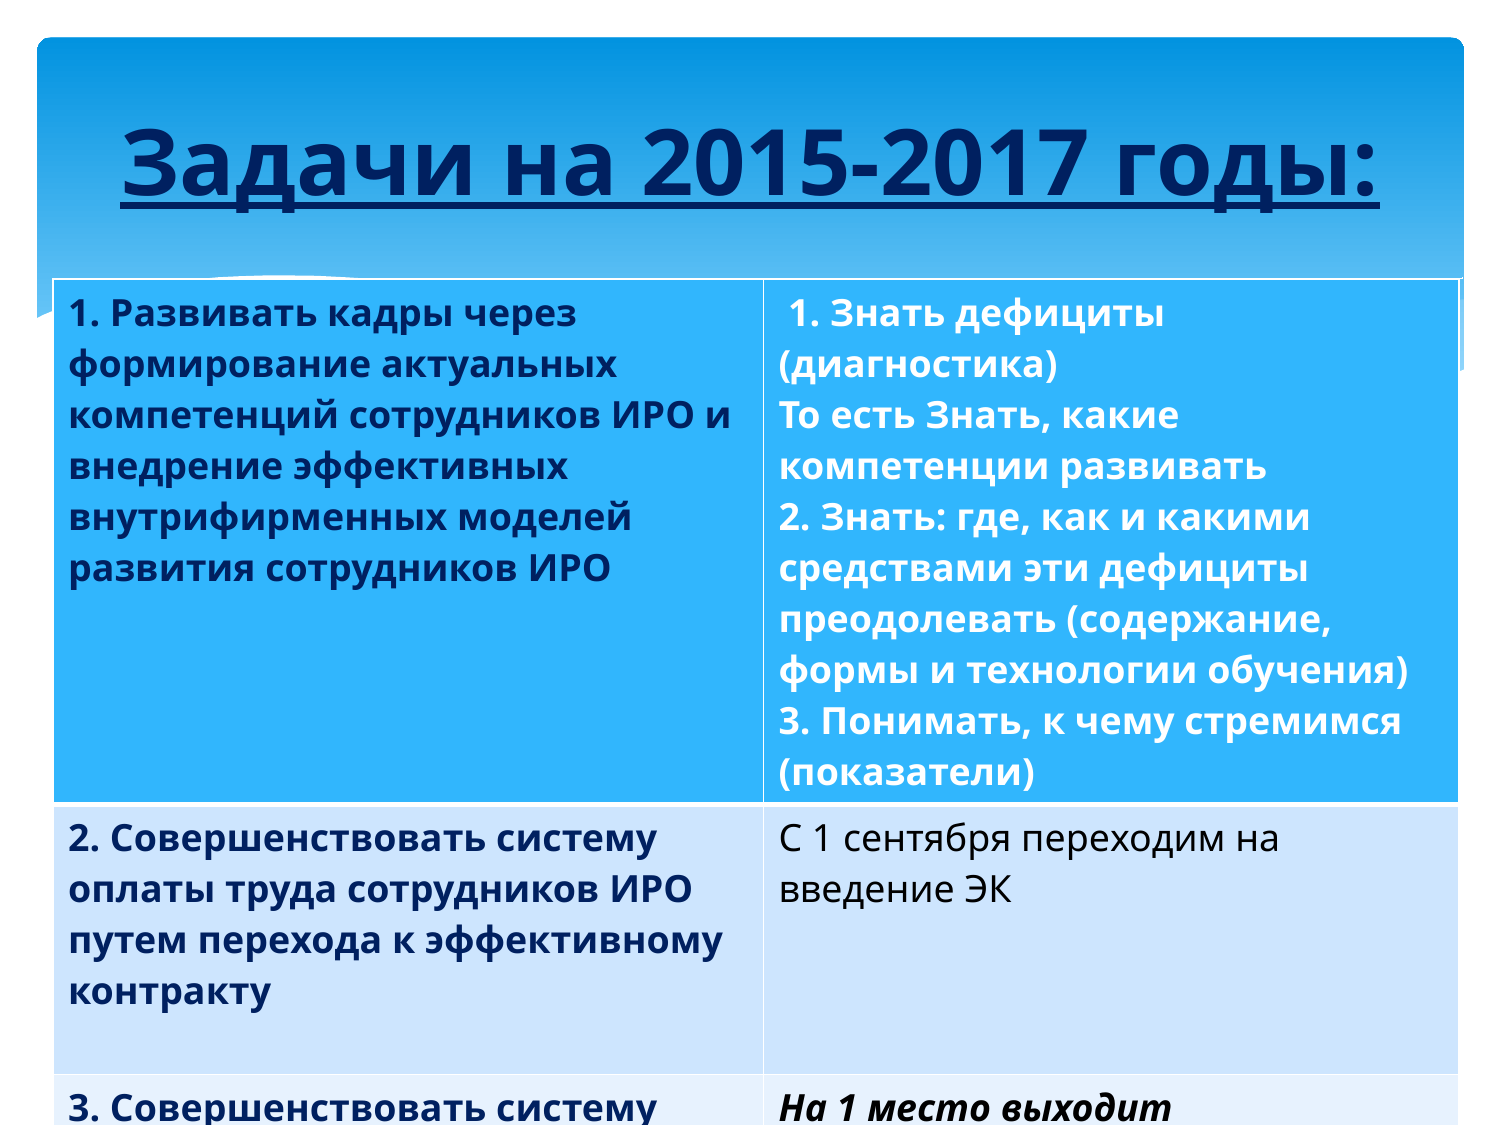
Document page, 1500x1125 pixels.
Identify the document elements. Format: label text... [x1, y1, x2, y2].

table_header 1. Развивать кадры через формирование актуальных компетенций сотрудников ИРО и внедрение эффективных внутрифирменных моделей развития сотрудников ИРО [54, 280, 763, 802]
table_header 1. Знать дефициты (диагностика) То есть Знать, какие компетенции развивать 2. Знать: где, как и какими средствами эти дефициты преодолевать (содержание, формы и технологии обучения) 3. Понимать, к чему стремимся (показатели) [764, 280, 1458, 802]
table_cell 3. Совершенствовать систему мотивации сотрудников ИРО [54, 1075, 763, 1125]
table_cell С 1 сентября переходим на введение ЭК [764, 807, 1458, 1074]
table_cell 2. Совершенствовать систему оплаты труда сотрудников ИРО путем перехода к эффективному контракту [54, 807, 763, 1074]
title Задачи на 2015-2017 годы: [75, 55, 1425, 261]
table_cell На 1 место выходит нематериальная мотивация (в условиях финансового дефицита и экономического кризиса) [764, 1075, 1458, 1125]
